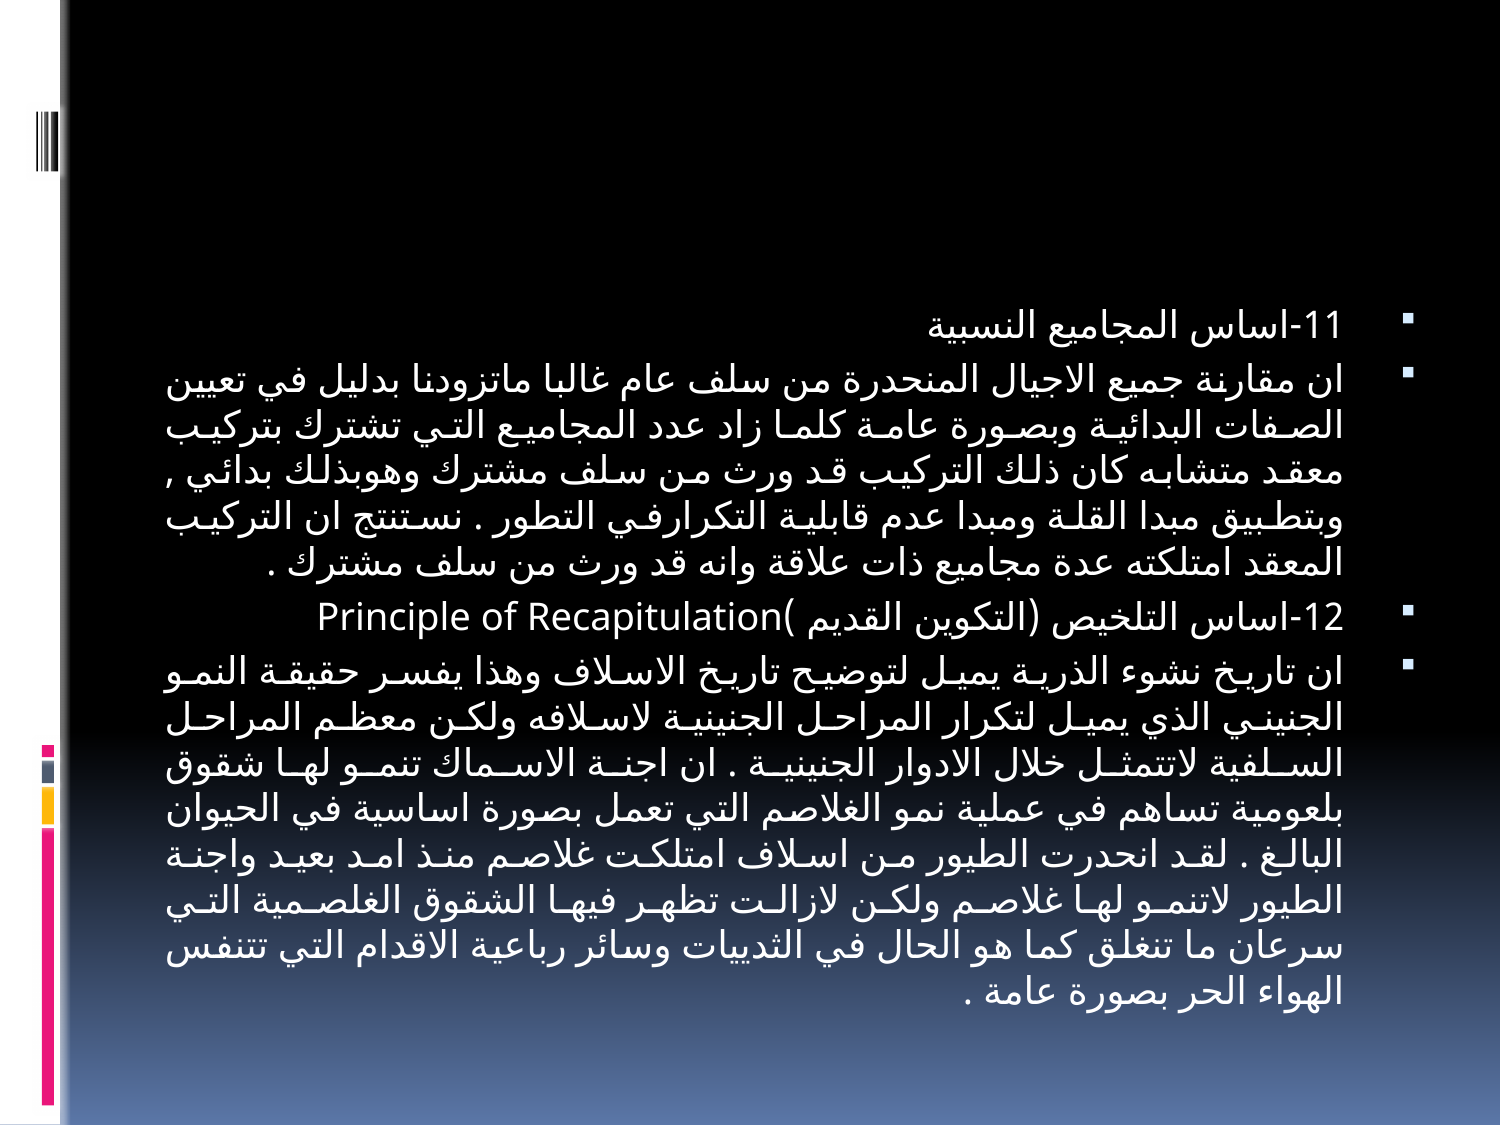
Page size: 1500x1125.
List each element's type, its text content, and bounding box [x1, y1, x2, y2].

list 11- اساس المجاميع النسبية ان مقارنة جميع الاجيال المنحدرة من سلف عام غالبا ماتزودنا بدليل في تعيين الصفات البدائية وبصورة عامة كلما زاد عدد المجاميع التي تشترك بتركيب معقد متشابه كان ذلك التركيب قد ورث من سلف مشترك وهوبذلك بدائي , وبتطبيق مبدا القلة ومبدا عدم قابلية التكرارفي التطور . نستنتج ان التركيب المعقد امتلكته عدة مجاميع ذات علاقة وانه قد ورث من سلف مشترك . 12- اساس التلخيص (التكوين القديم )Principle of Recapitulation ان تاريخ نشوء الذرية يميل لتوضيح تاريخ الاسلاف وهذا يفسر حقيقة النمو الجنيني الذي يميل لتكرار المراحل الجنينية لاسلافه ولكن معظم المراحل السلفية لاتتمثل خلال الادوار الجنينية . ان اجنة الاسماك تنمو لها شقوق بلعومية تساهم في عملية نمو الغلاصم التي تعمل بصورة اساسية في الحيوان البالغ . لقد انحدرت الطيور من اسلاف امتلكت غلاصم منذ امد بعيد واجنة الطيور لاتنمو لها غلاصم ولكن لازالت تظهر فيها الشقوق الغلصمية التي سرعان ما تنغلق كما هو الحال في الثدييات وسائر رباعية الاقدام التي تتنفس الهواء الحر بصورة عامة . [150, 292, 1425, 1043]
